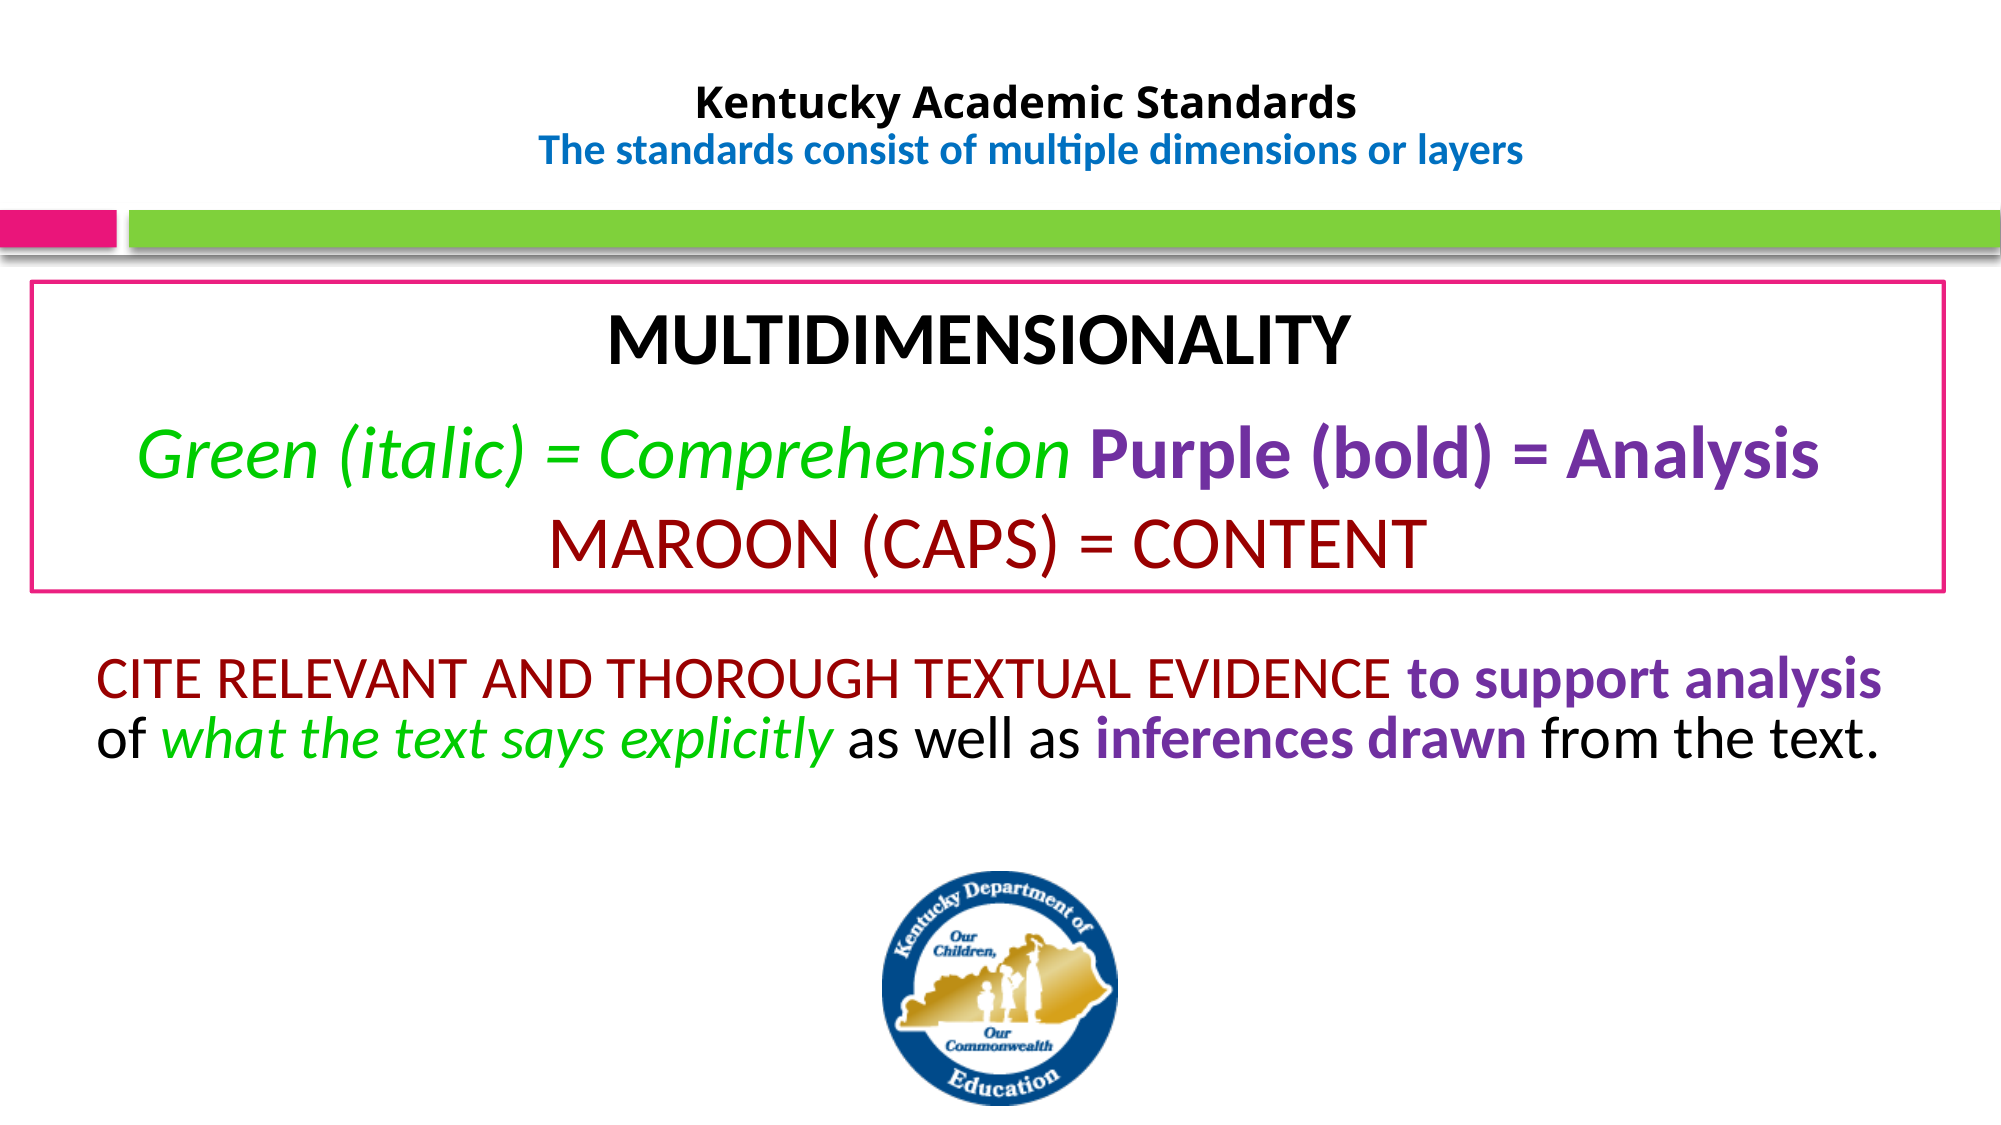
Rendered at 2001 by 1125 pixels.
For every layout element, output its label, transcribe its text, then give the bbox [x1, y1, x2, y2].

picture [882, 871, 1118, 1107]
title Kentucky Academic Standards The standards consist of multiple dimensions or layers [31, 63, 2000, 230]
list CITE RELEVANT AND THOROUGH TEXTUAL EVIDENCE to support analysis of what the text says explicitly as well as inferences drawn from the text. [29, 578, 1942, 1125]
text_box MULTIDIMENSIONALITY Green (italic) = Comprehension Purple (bold) = Analysis MAROON (CAPS) = CONTENT [31, 281, 1944, 592]
